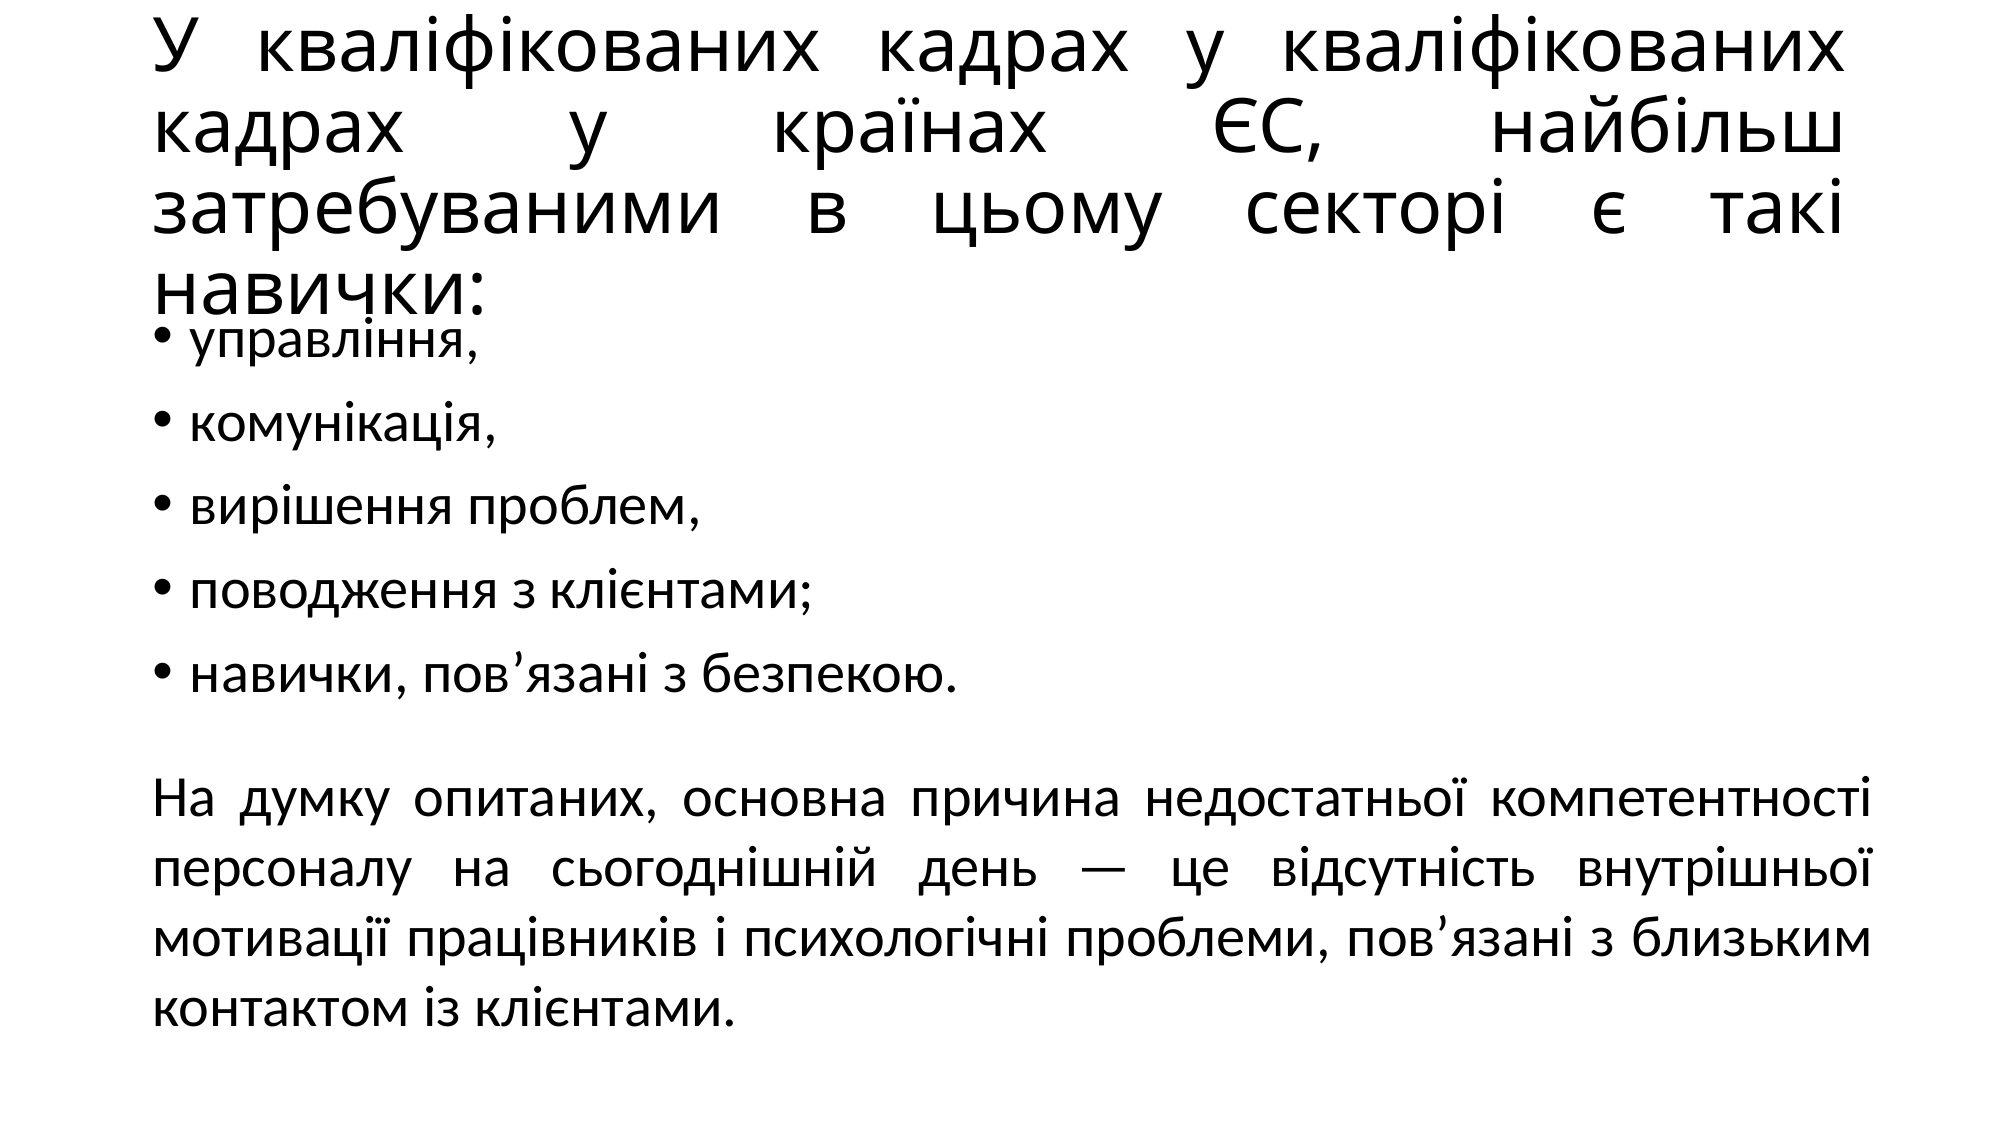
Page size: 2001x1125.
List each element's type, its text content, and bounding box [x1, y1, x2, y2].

title У кваліфікованих кадрах у кваліфікованих кадрах у країнах ЄС, найбільш затребуваними в цьому секторі є такі навички: [137, 59, 1863, 278]
text_box На думку опитаних, основна причина недостатньої компетентності персоналу на сьогоднішній день — це відсутність внутрішньої мотивації працівників і психологічні проблеми, пов’язані з близьким контактом із клієнтами. [137, 750, 1889, 1046]
list управління, комунікація, вирішення проблем, поводження з клієнтами; навички, пов’язані з безпекою. [137, 299, 1863, 749]
